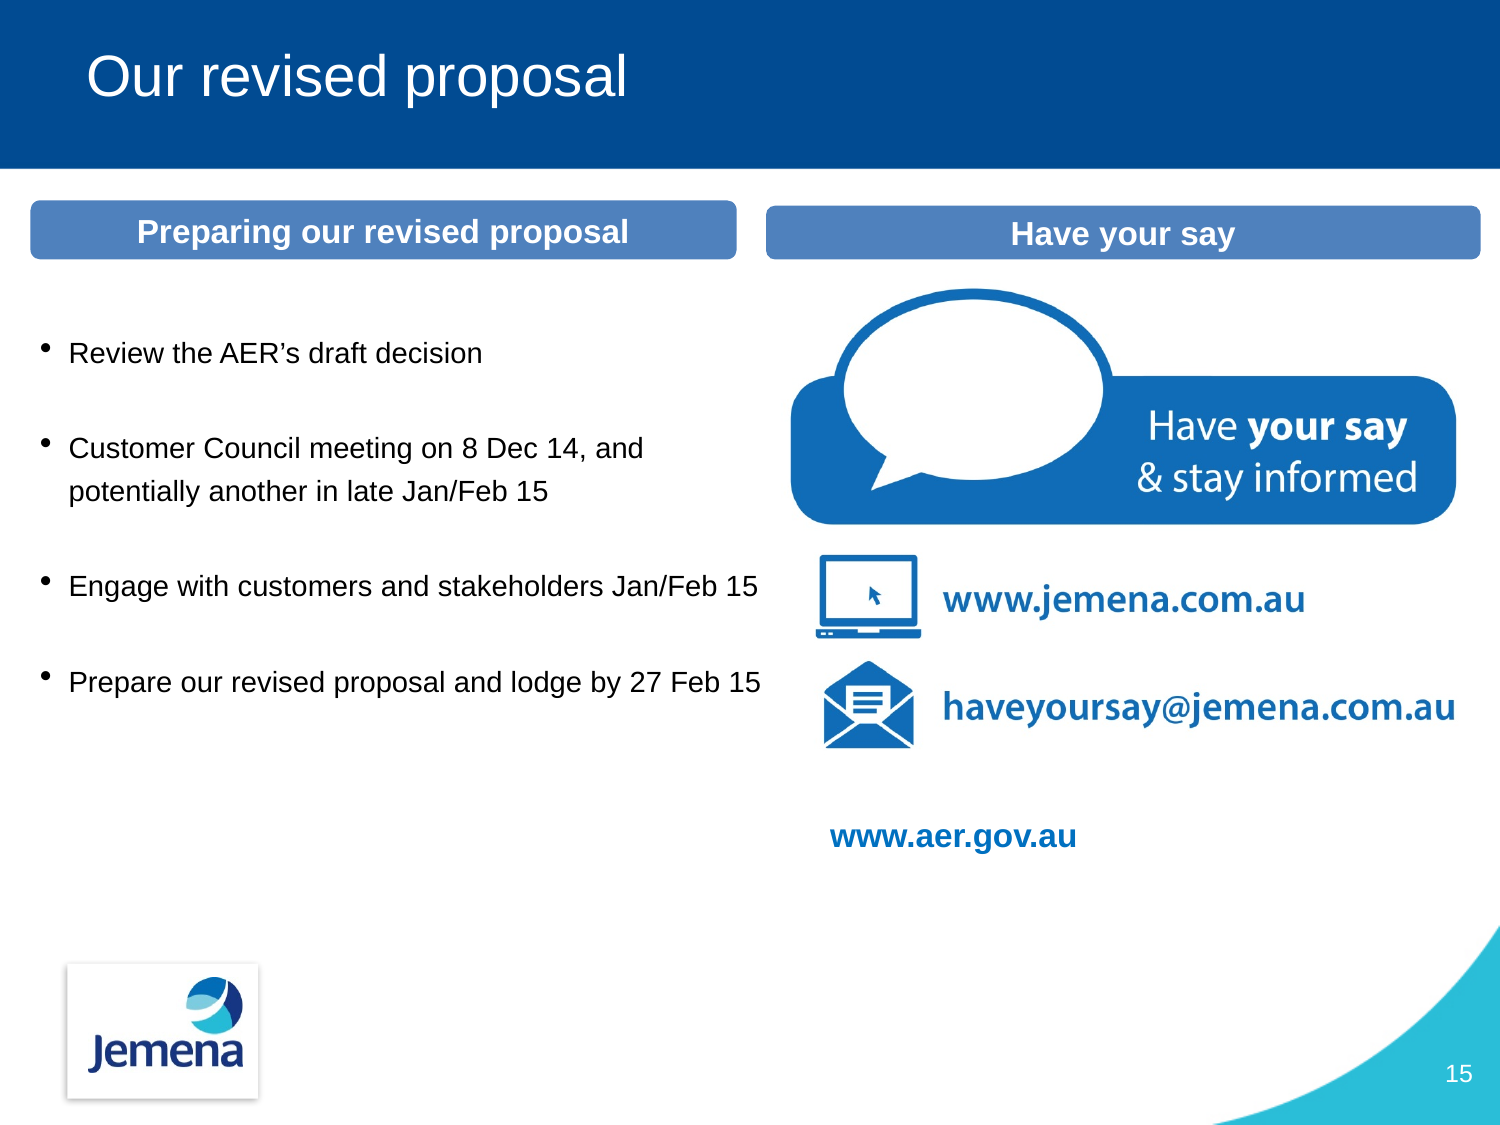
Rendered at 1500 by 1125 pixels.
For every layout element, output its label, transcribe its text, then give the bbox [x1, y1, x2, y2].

text_box www.aer.gov.au [820, 798, 1105, 870]
picture [0, 0, 1500, 1125]
text_box [770, 275, 1476, 985]
text_box Preparing our revised proposal [28, 198, 739, 262]
text_box Review the AER’s draft decision Customer Council meeting on 8 Dec 14, and potentially another in late Jan/Feb 15 Engage with customers and stakeholders Jan/Feb 15 Prepare our revised proposal and lodge by 27 Feb 15 [30, 278, 767, 988]
text_box Our revised proposal [71, 30, 1317, 150]
text_box Have your say [763, 203, 1483, 262]
